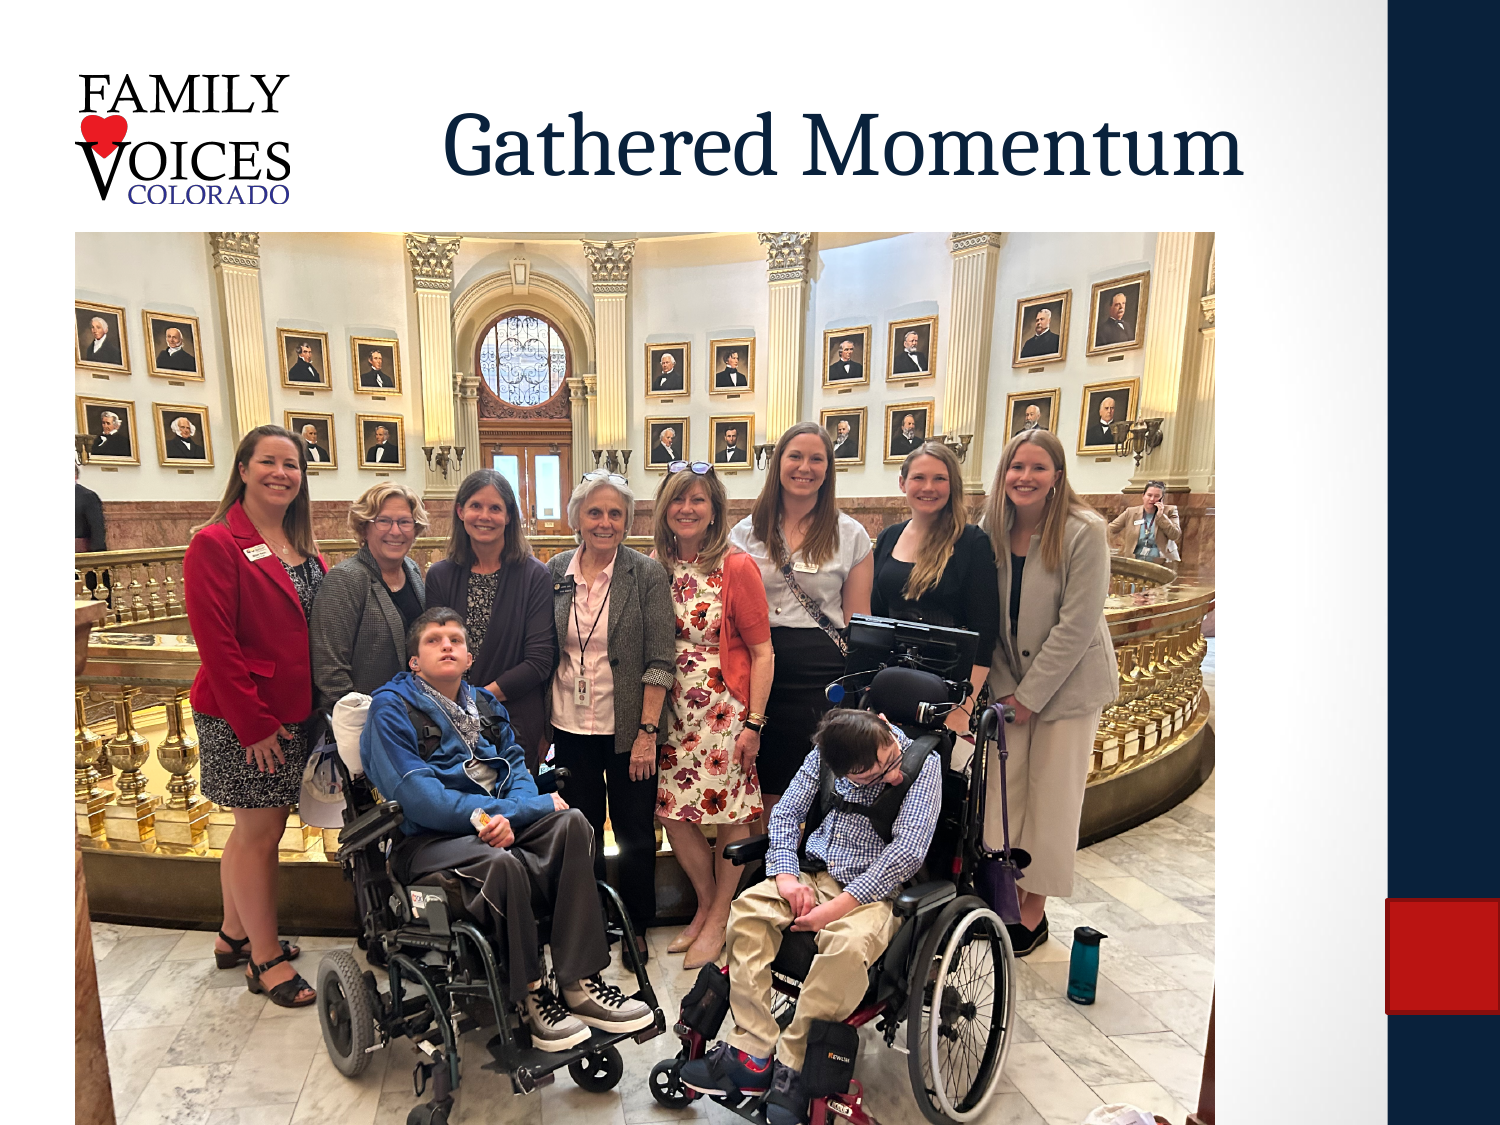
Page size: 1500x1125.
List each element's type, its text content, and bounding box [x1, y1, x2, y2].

title Gathered Momentum [365, 45, 1325, 233]
picture [0, 0, 1387, 1125]
